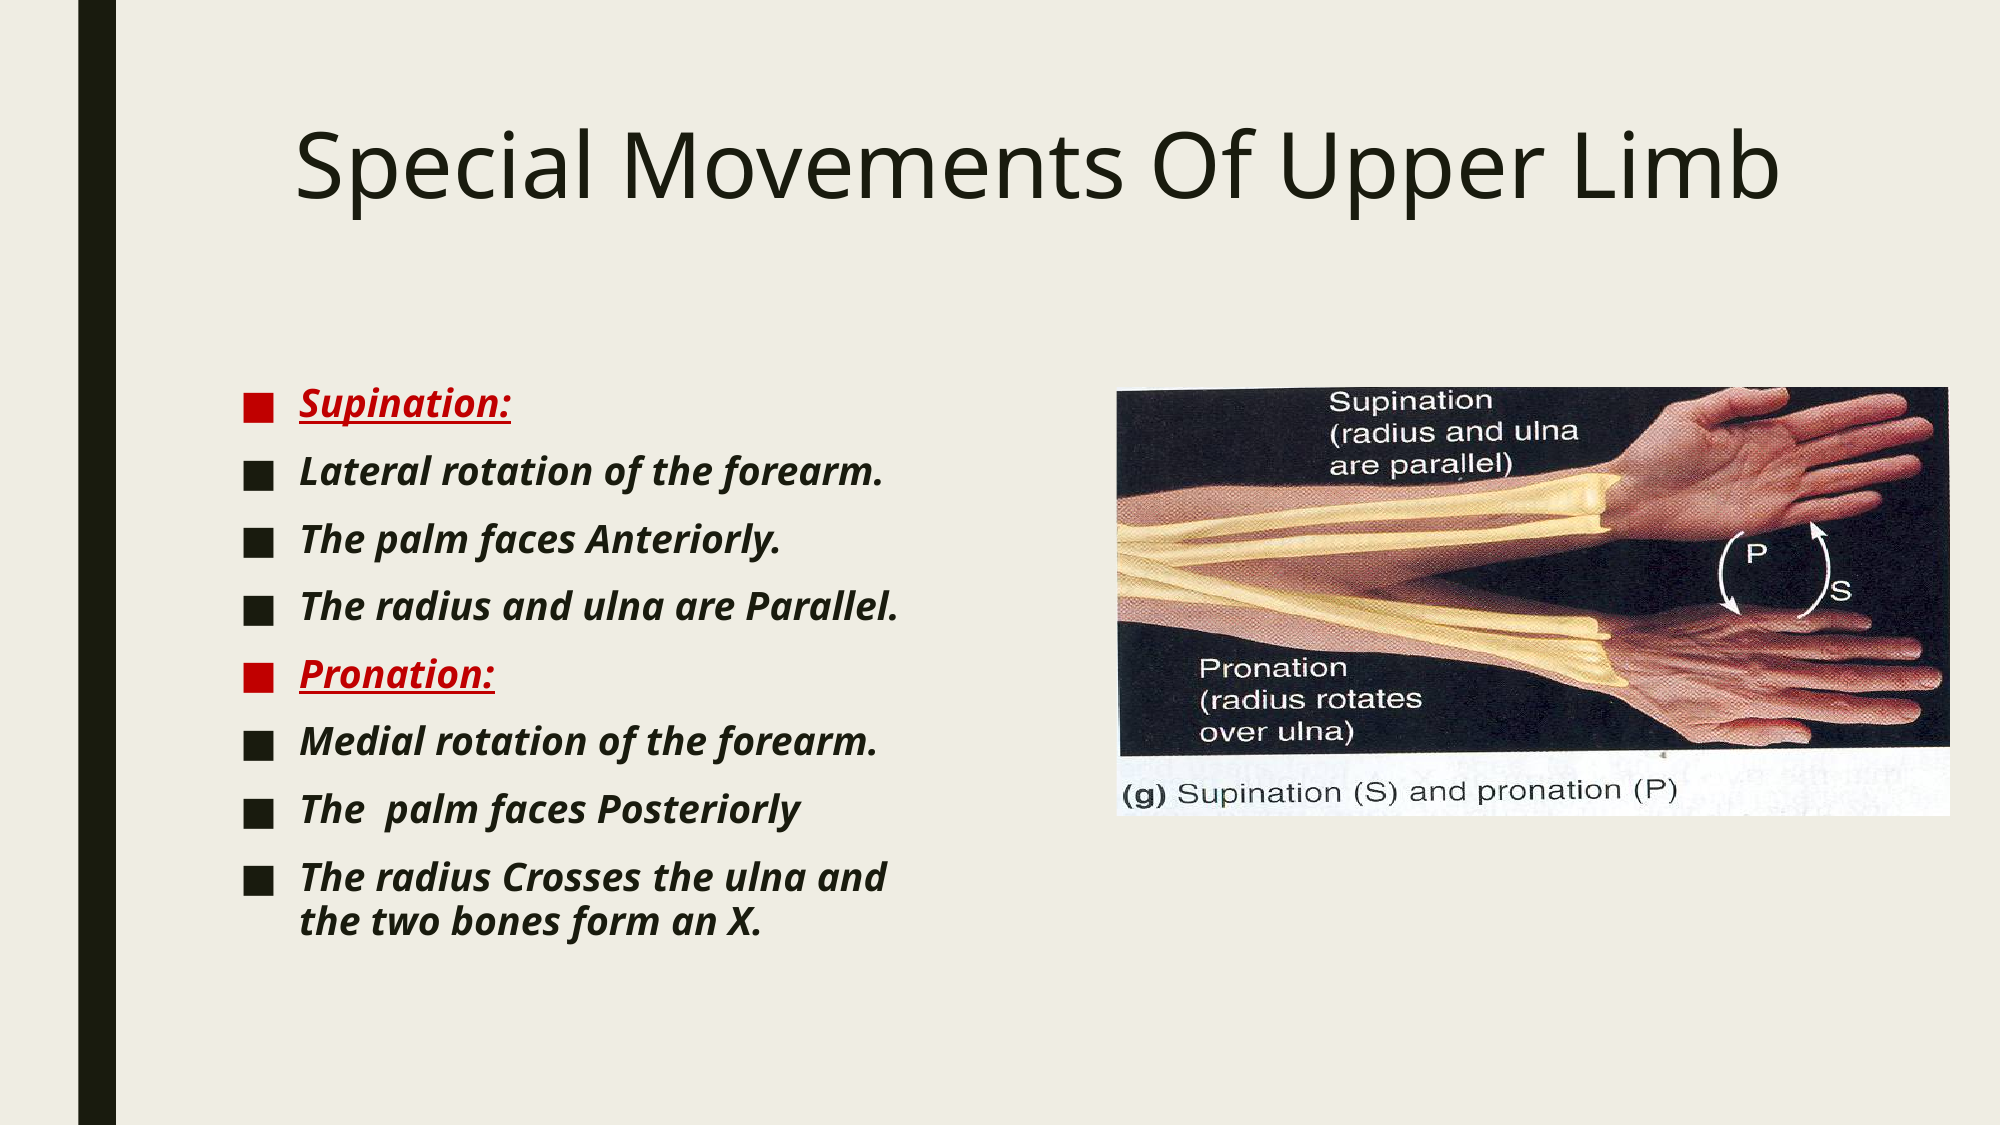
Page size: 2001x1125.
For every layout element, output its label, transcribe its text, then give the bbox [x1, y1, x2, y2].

list Supination: Lateral rotation of the forearm. The palm faces Anteriorly. The radius and ulna are Parallel. Pronation: Medial rotation of the forearm. The palm faces Posteriorly The radius Crosses the ulna and the two bones form an X. [225, 375, 955, 963]
title Special Movements Of Upper Limb [225, 112, 1800, 357]
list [1116, 387, 1950, 816]
